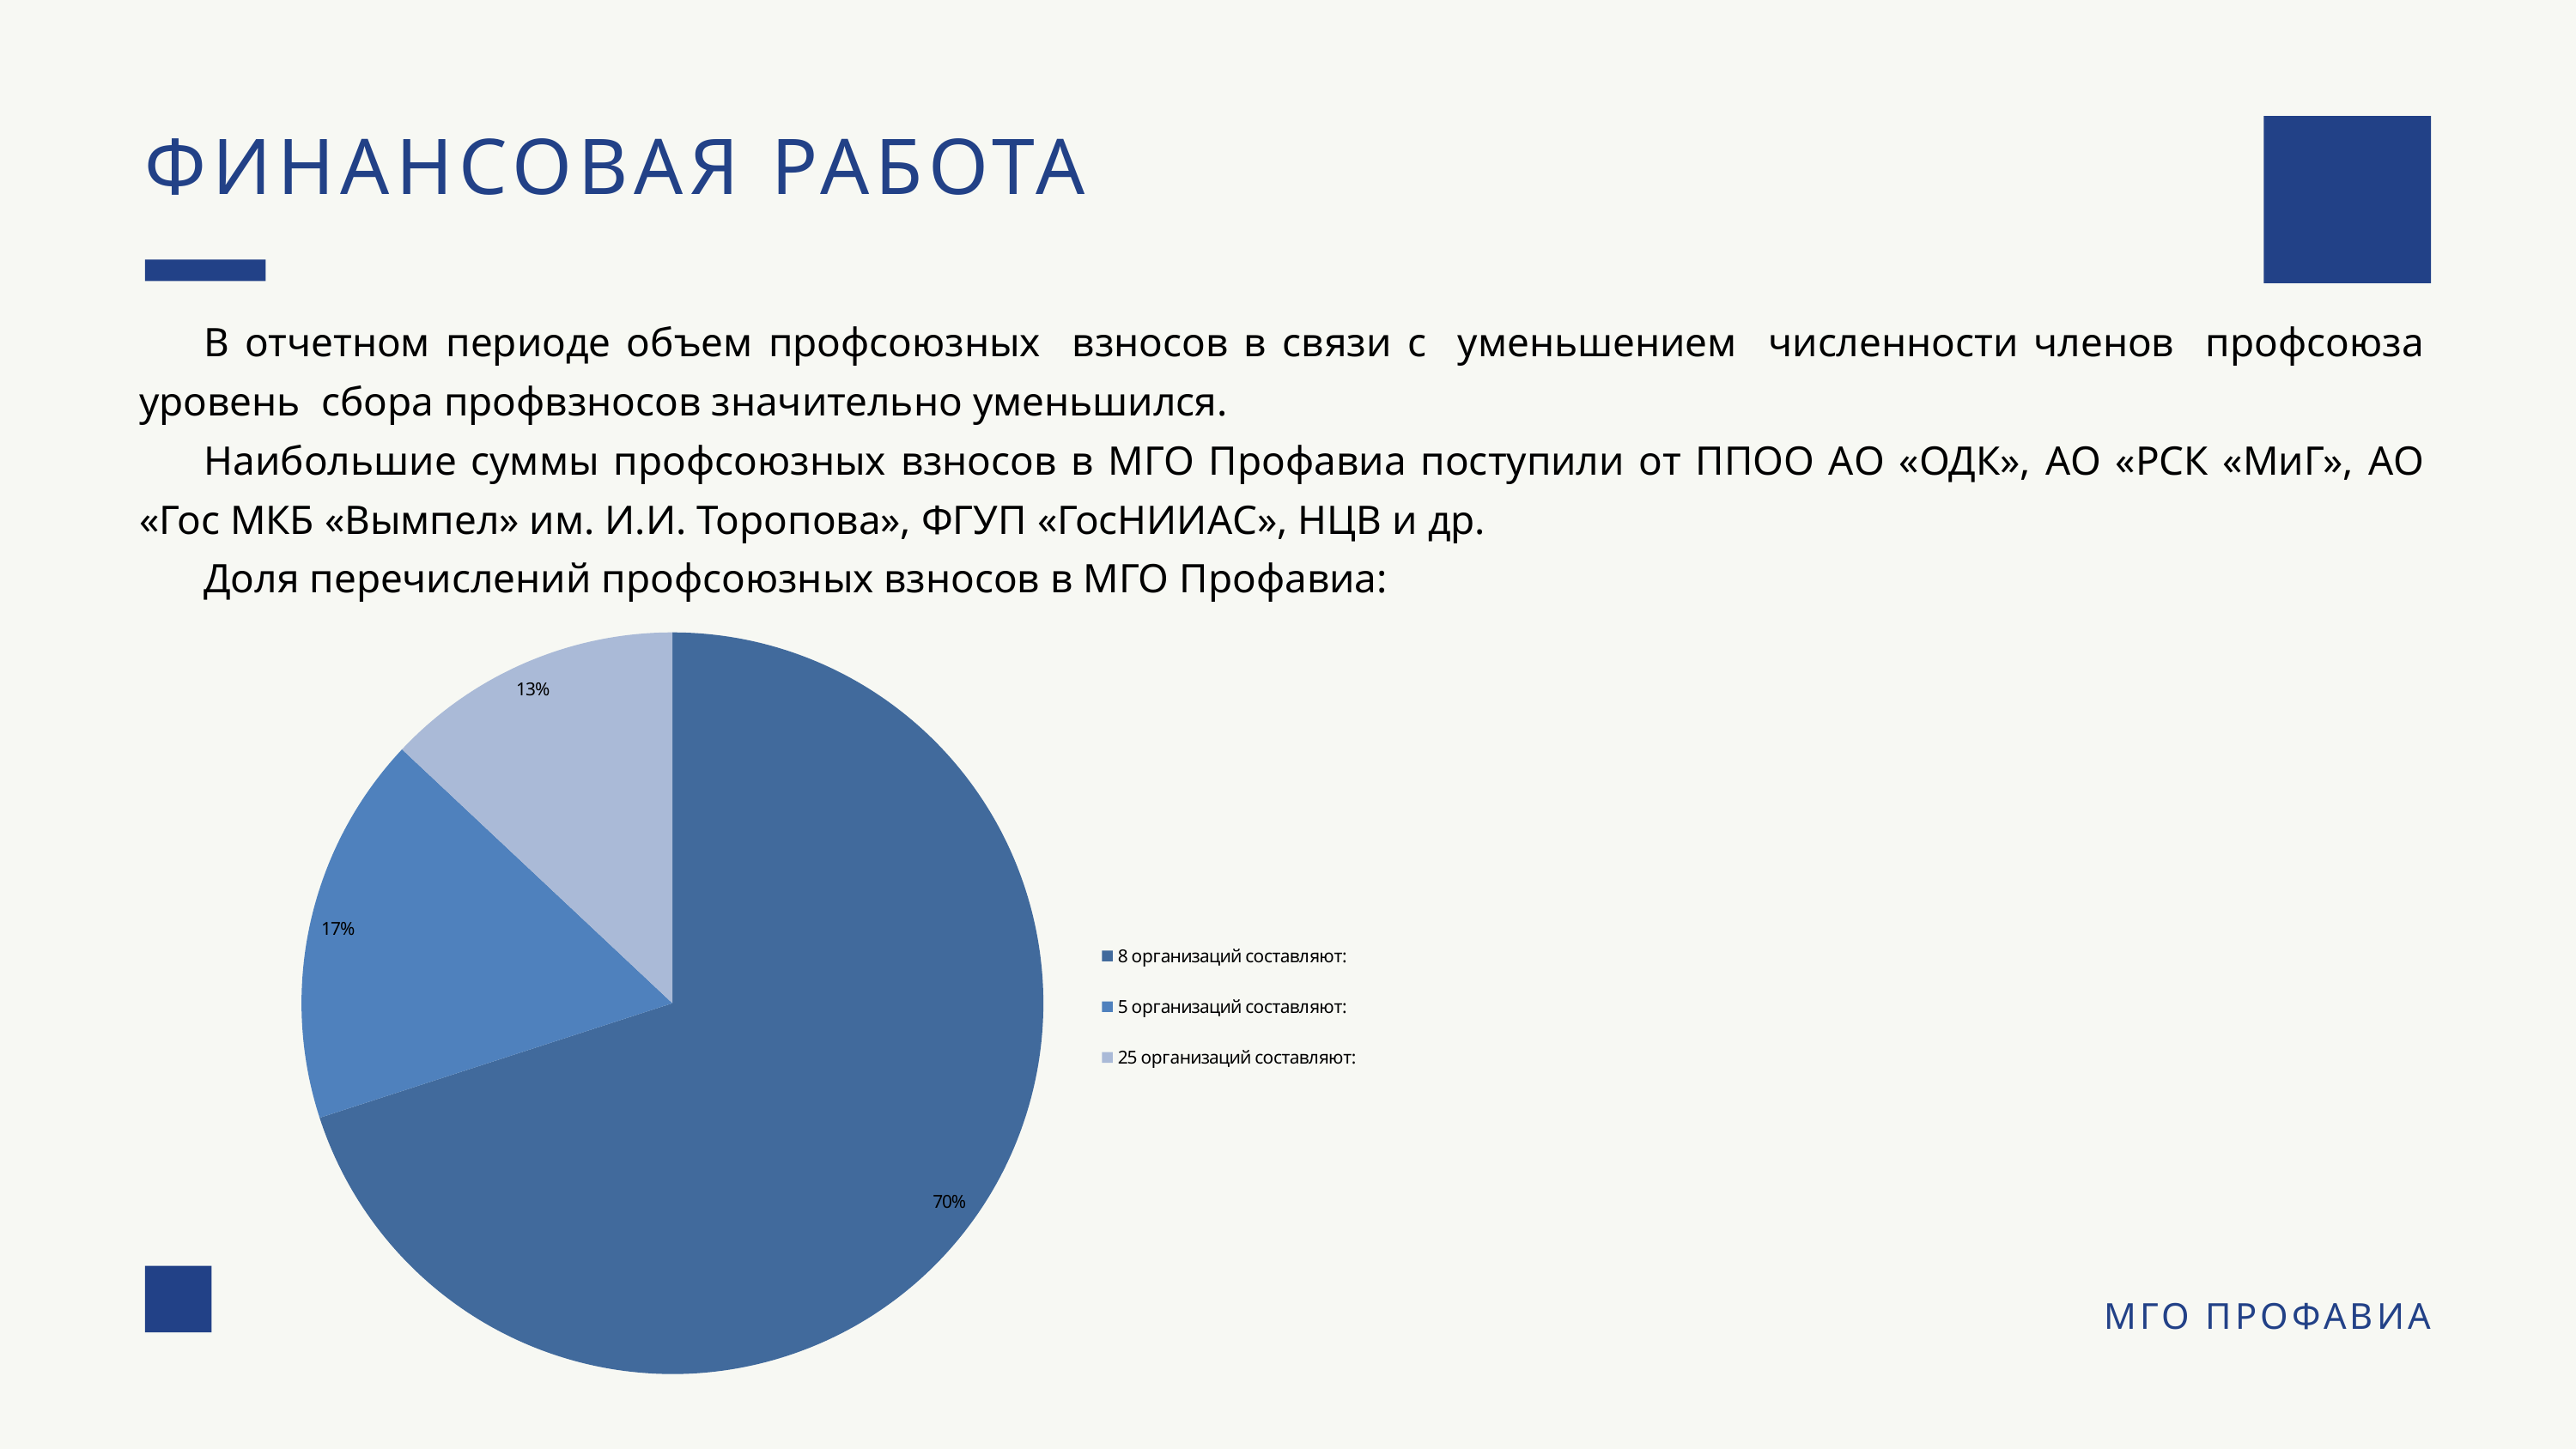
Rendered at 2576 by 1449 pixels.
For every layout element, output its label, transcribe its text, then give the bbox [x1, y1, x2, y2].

text_box ФИНАНСОВАЯ РАБОТА [144, 117, 1891, 210]
text_box [2263, 116, 2432, 283]
text_box МГО ПРОФАВИА [1558, 1286, 2432, 1337]
chart [149, 616, 1471, 1390]
text_box В отчетном периоде объем профсоюзных взносов в связи с уменьшением численности членов профсоюза уровень сбора профвзносов значительно уменьшился. Наибольшие суммы профсоюзных взносов в МГО Профавиа поступили от ППОО АО «ОДК», АО «РСК «МиГ», АО «Гос МКБ «Вымпел» им. И.И. Торопова», ФГУП «ГосНИИАС», НЦВ и др. Доля перечислений профсоюзных взносов в МГО Профавиа: [139, 306, 2426, 601]
text_box [144, 259, 266, 282]
